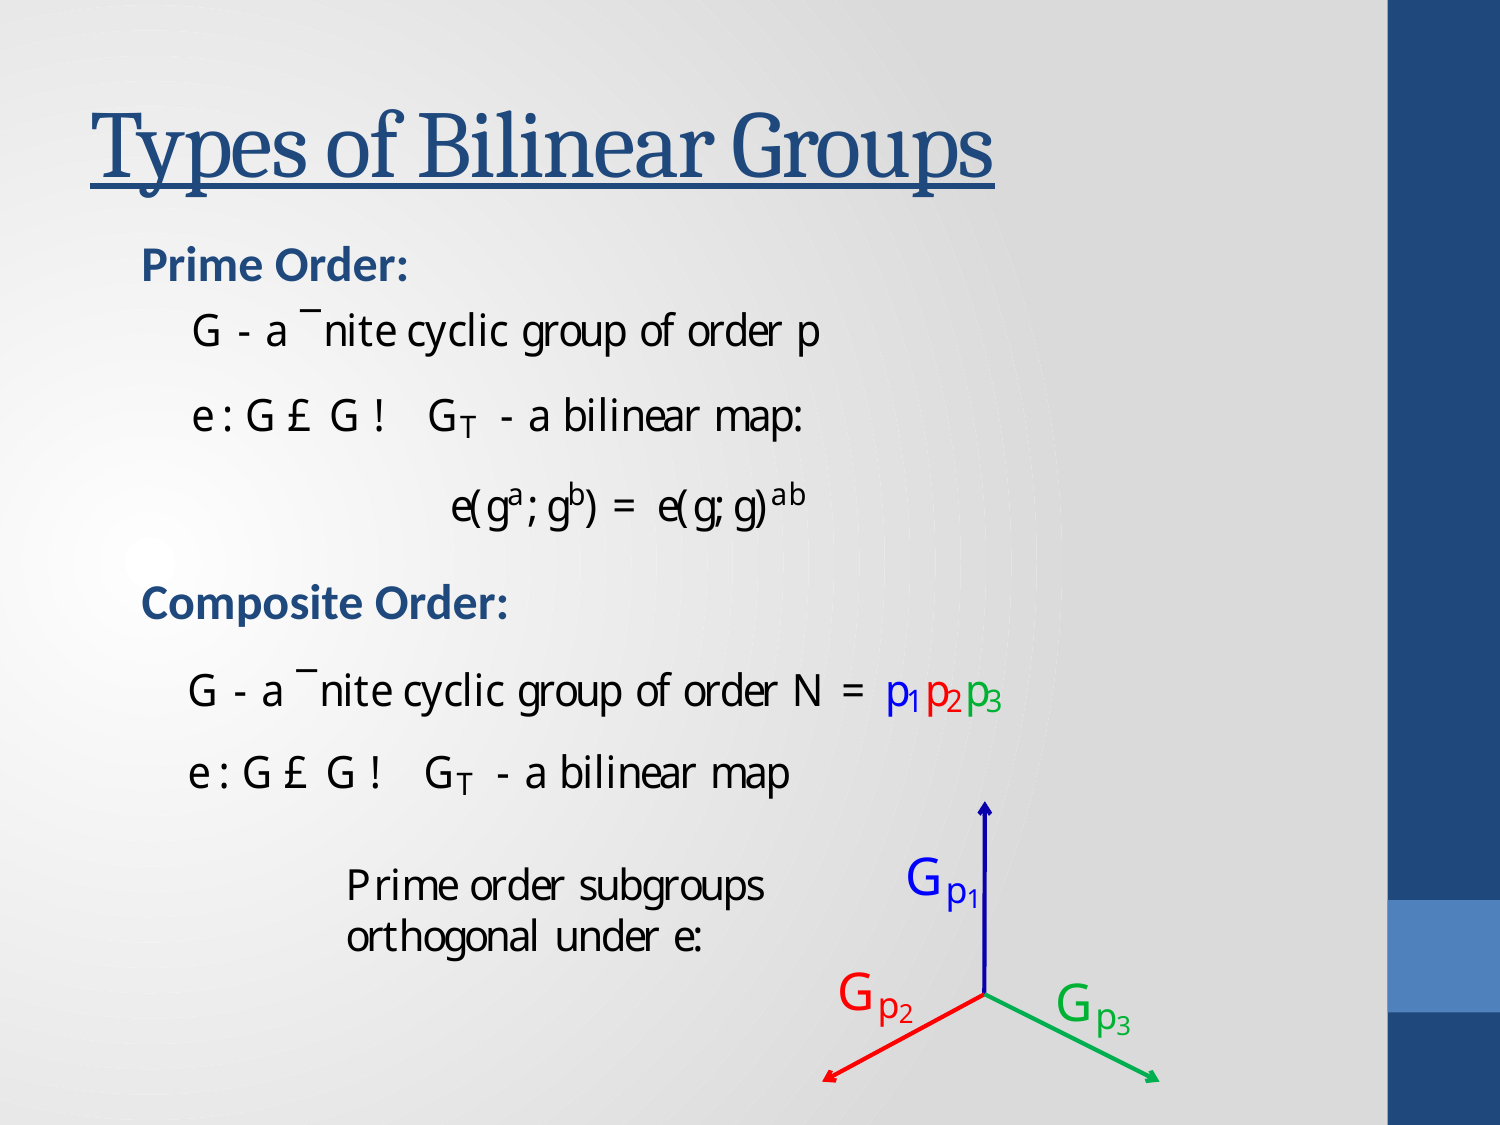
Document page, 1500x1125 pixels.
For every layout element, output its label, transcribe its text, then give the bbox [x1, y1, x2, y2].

text_box Composite Order: [126, 562, 525, 638]
picture [1052, 977, 1137, 1043]
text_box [821, 993, 983, 1083]
picture [189, 394, 808, 446]
picture [343, 863, 766, 965]
text_box Prime Order: [126, 223, 425, 299]
picture [834, 966, 920, 1032]
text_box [984, 993, 1161, 1083]
picture [448, 479, 808, 539]
title Types of Bilinear Groups [75, 45, 1325, 233]
picture [185, 750, 792, 802]
picture [189, 308, 823, 360]
picture [902, 851, 988, 917]
picture [185, 668, 1007, 720]
